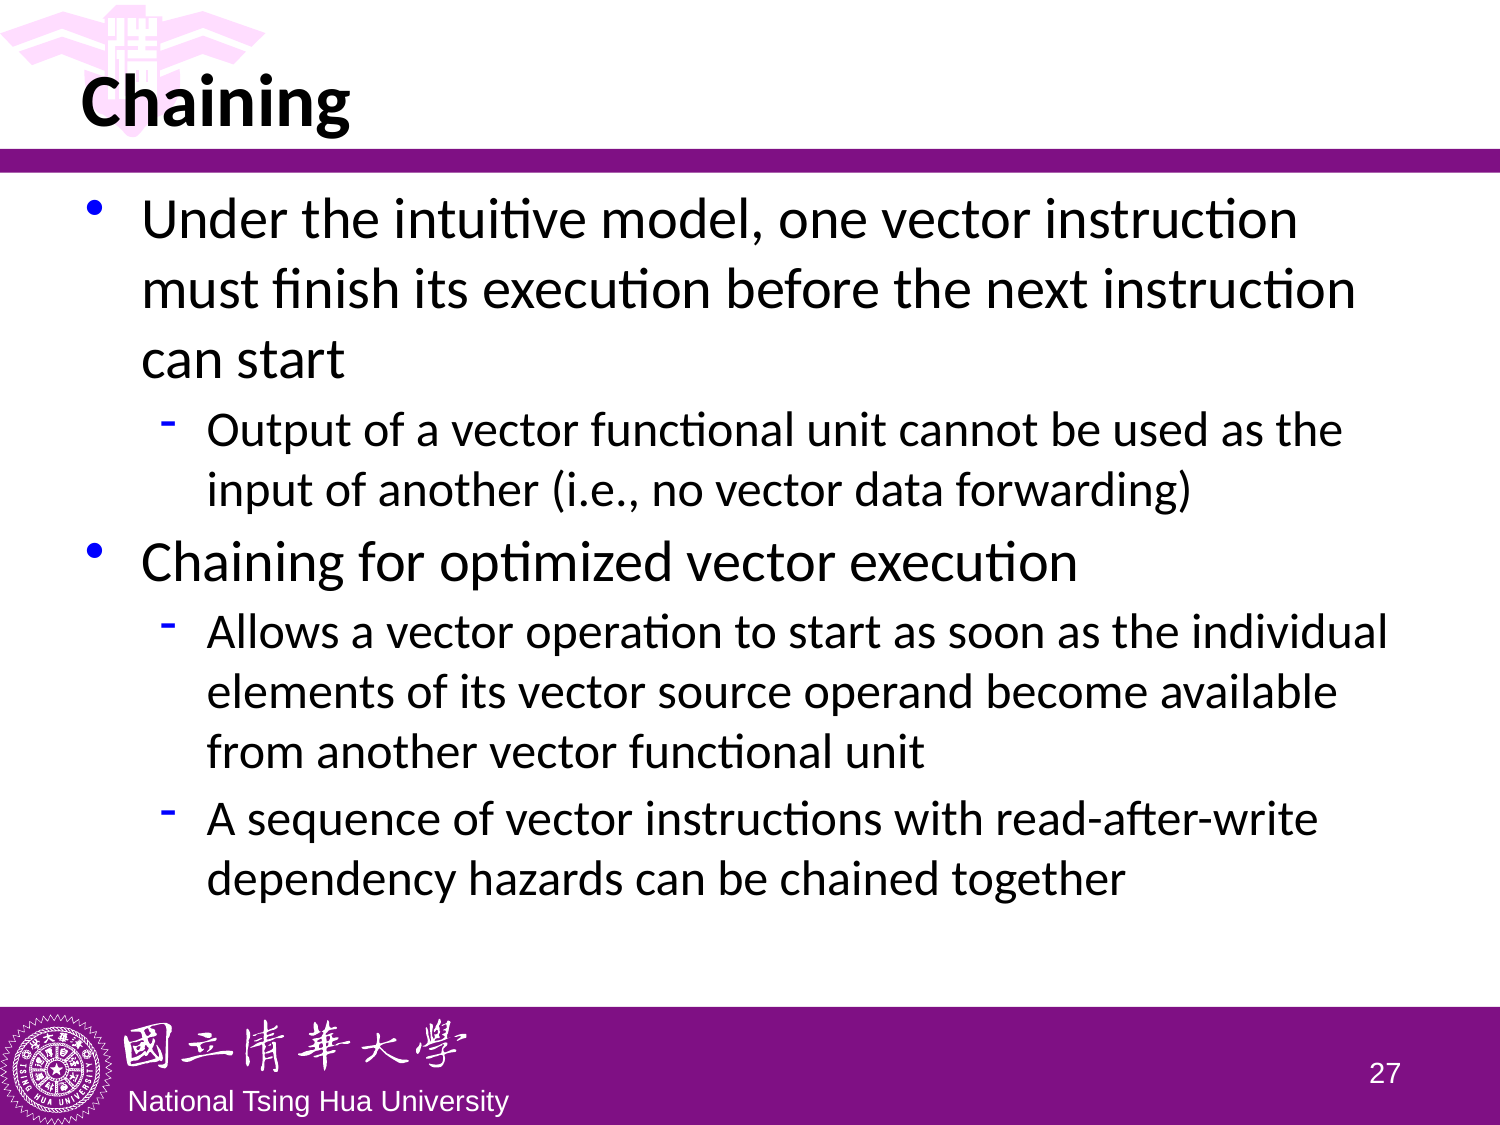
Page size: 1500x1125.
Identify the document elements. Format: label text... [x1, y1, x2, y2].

list Under the intuitive model, one vector instruction must finish its execution before the next instruction can start Output of a vector functional unit cannot be used as the input of another (i.e., no vector data forwarding) Chaining for optimized vector execution Allows a vector operation to start as soon as the individual elements of its vector source operand become available from another vector functional unit A sequence of vector instructions with read-after-write dependency hazards can be chained together [69, 172, 1412, 988]
slide_number 26 [1104, 1021, 1417, 1097]
title Chaining [66, 37, 1413, 150]
